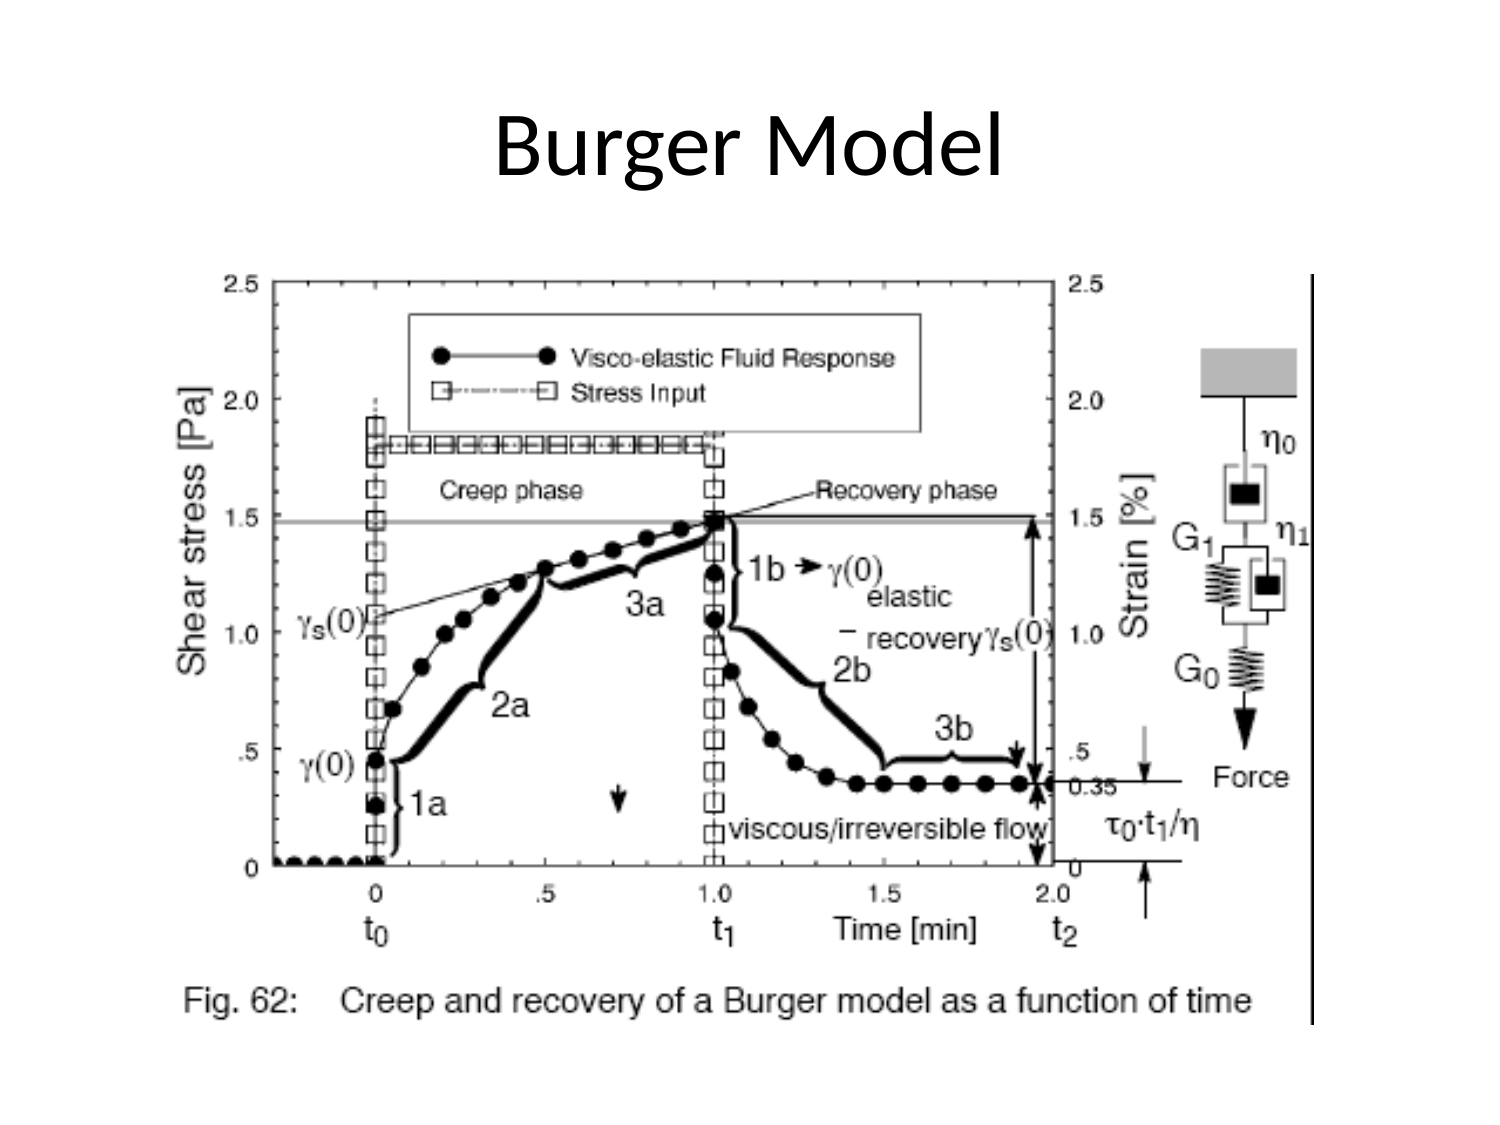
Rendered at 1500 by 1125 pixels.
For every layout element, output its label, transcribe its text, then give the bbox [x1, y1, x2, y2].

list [174, 274, 1315, 1026]
title Burger Model [75, 45, 1425, 233]
